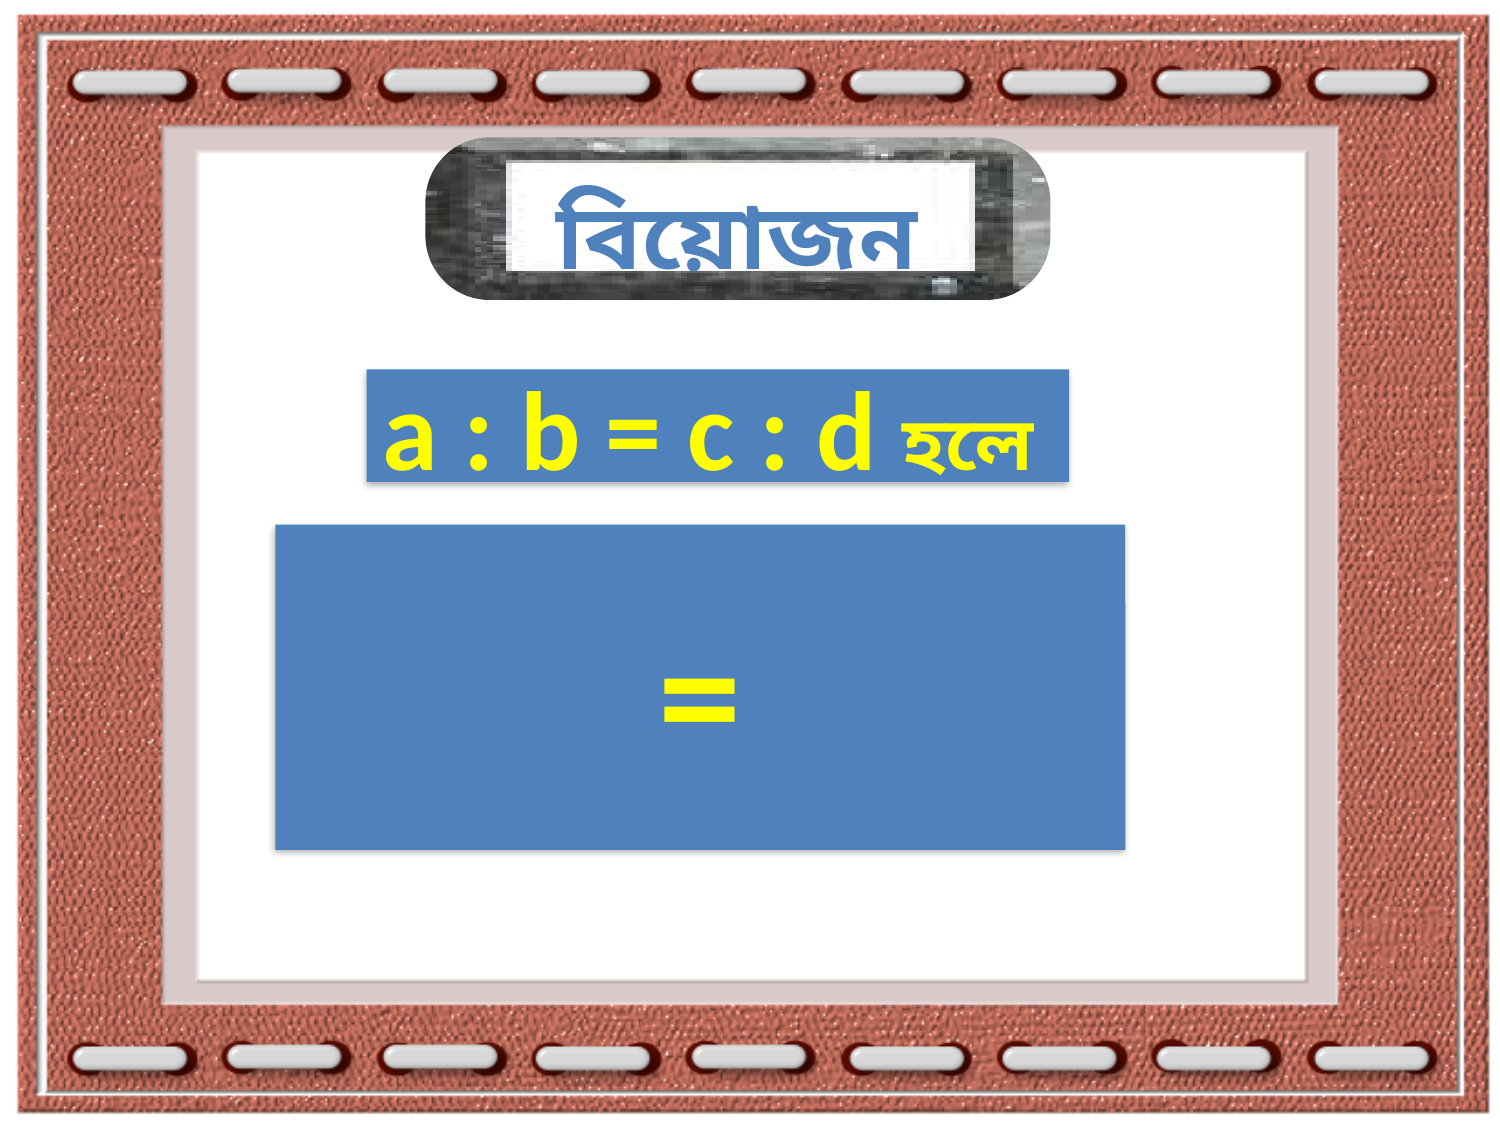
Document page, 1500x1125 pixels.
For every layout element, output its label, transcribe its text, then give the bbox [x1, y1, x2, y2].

picture [0, 0, 1500, 1125]
text_box a : b = c : d হলে [364, 367, 1071, 484]
